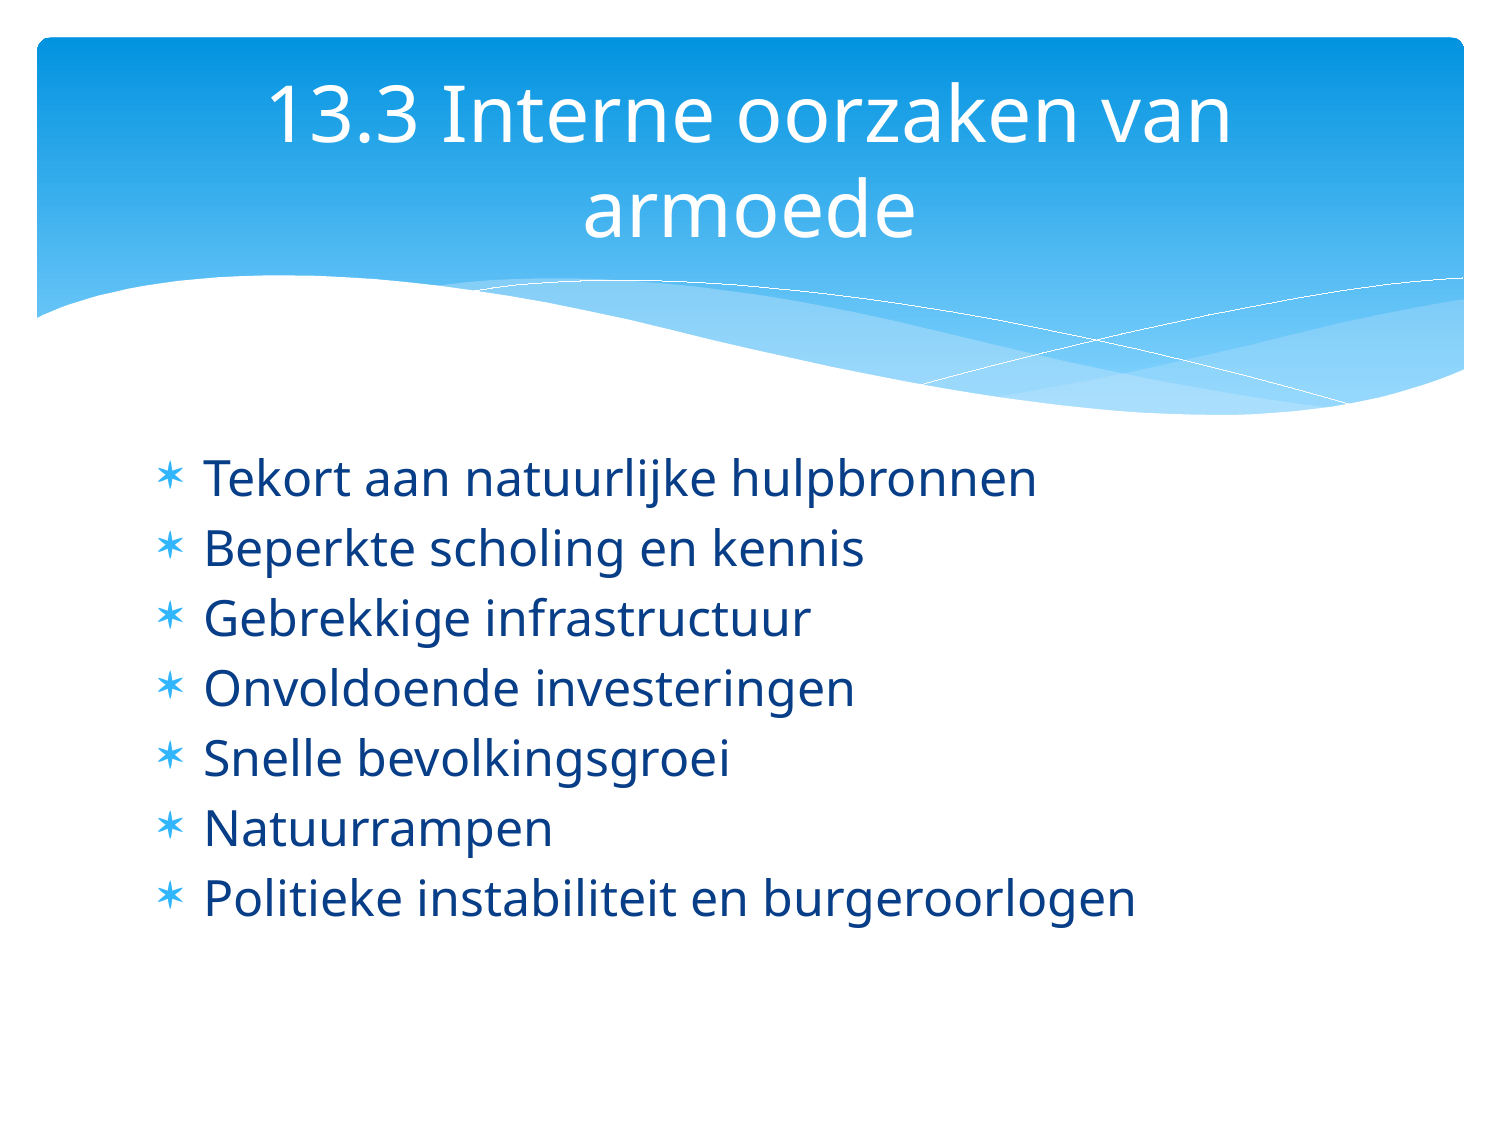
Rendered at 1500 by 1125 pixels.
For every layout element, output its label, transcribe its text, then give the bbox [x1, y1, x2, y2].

list Tekort aan natuurlijke hulpbronnen Beperkte scholing en kennis Gebrekkige infrastructuur Onvoldoende investeringen Snelle bevolkingsgroei Natuurrampen Politieke instabiliteit en burgeroorlogen [143, 438, 1359, 1005]
title 13.3 Interne oorzaken van armoede [75, 55, 1425, 261]
